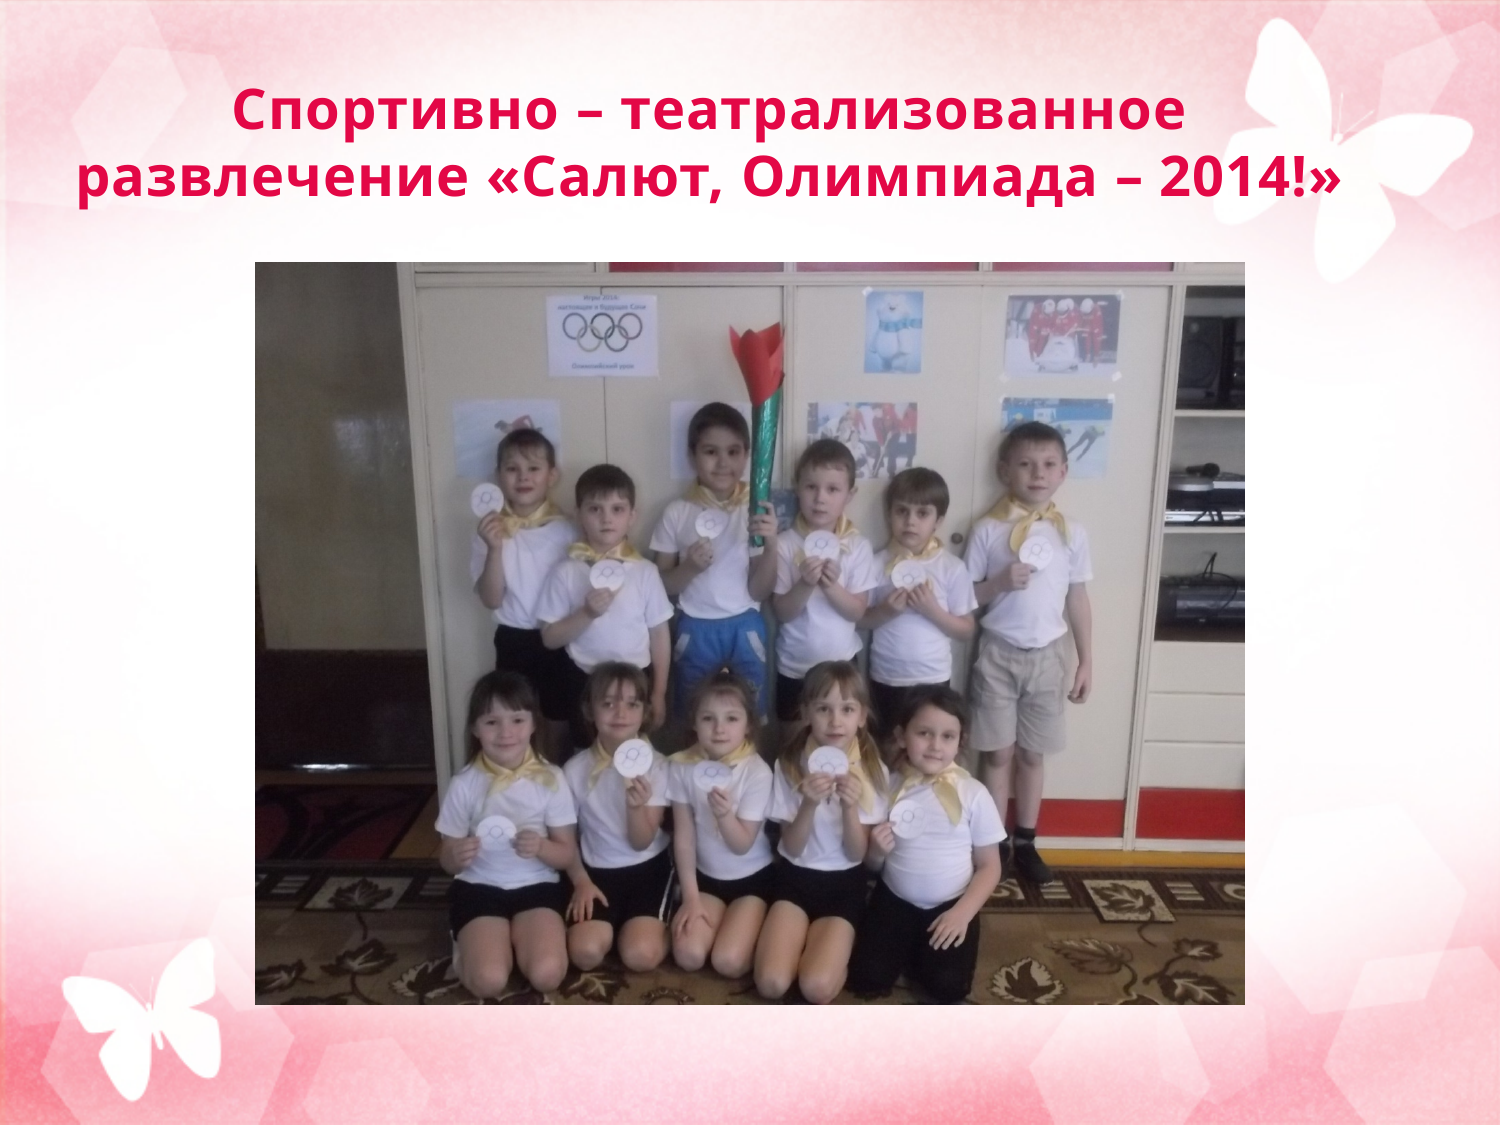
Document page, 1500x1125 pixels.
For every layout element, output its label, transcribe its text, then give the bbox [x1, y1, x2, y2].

picture [0, 0, 1500, 1125]
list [255, 262, 1245, 1005]
title Спортивно – театрализованное развлечение «Салют, Олимпиада – 2014!» [35, 46, 1386, 235]
